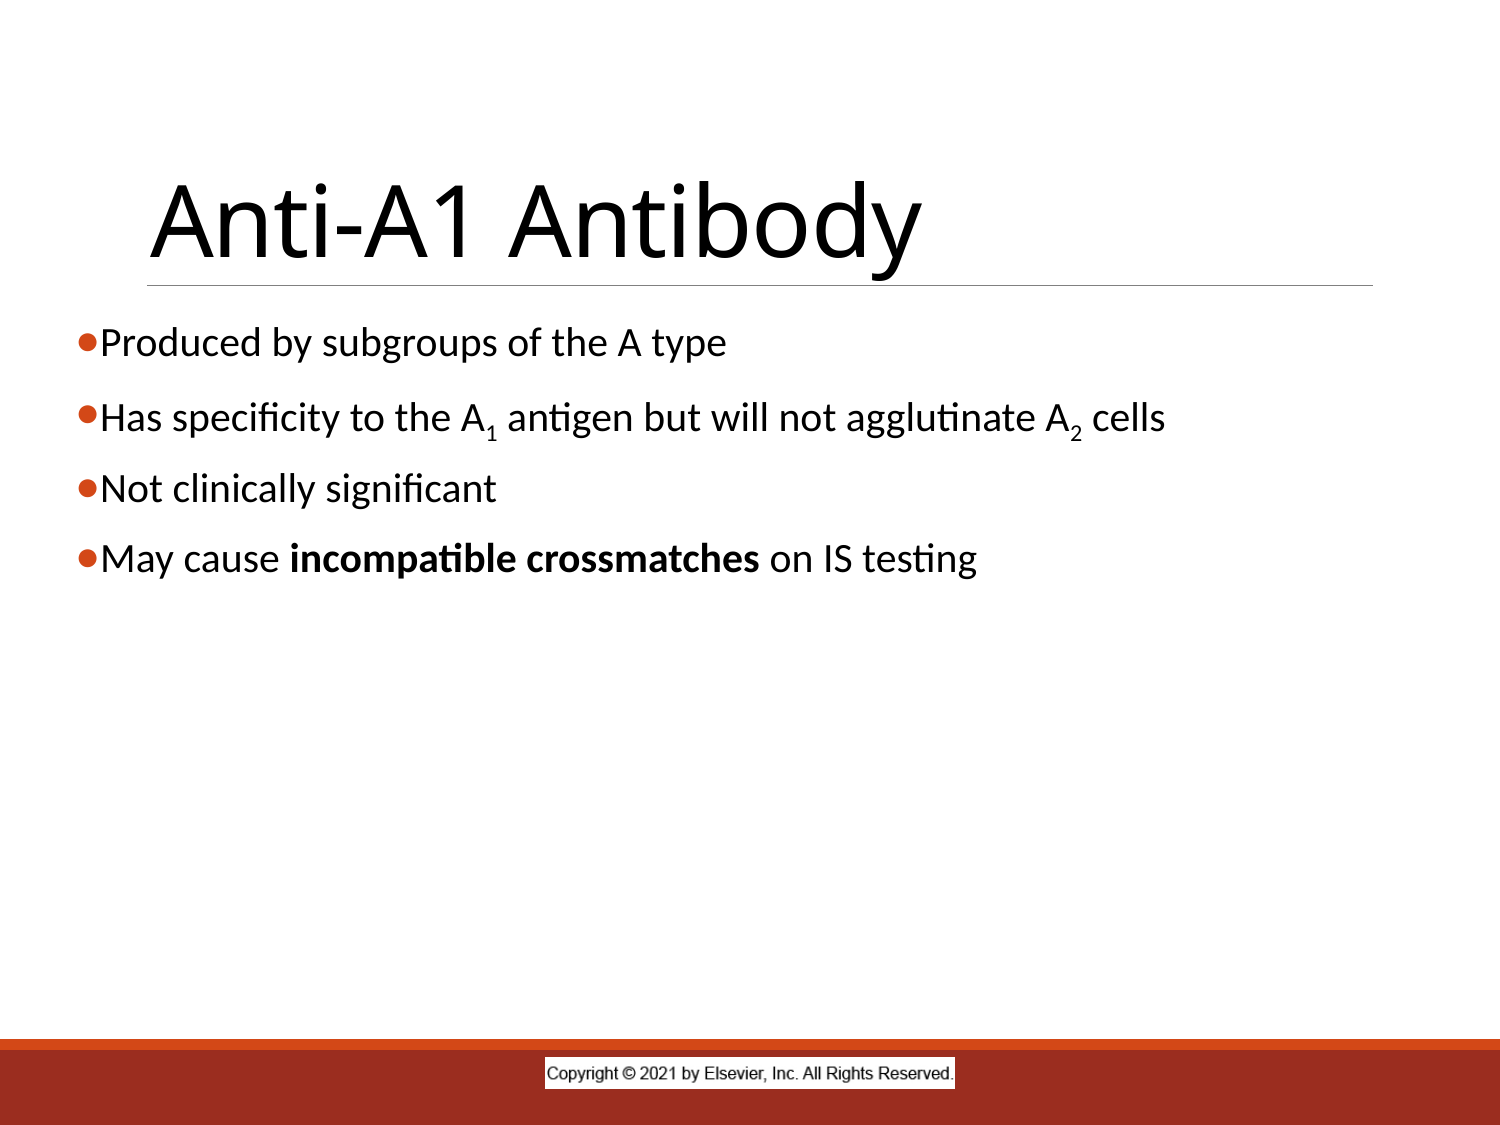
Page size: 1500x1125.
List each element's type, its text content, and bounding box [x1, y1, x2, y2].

list Produced by subgroups of the A type Has specificity to the A1 antigen but will not agglutinate A2 cells Not clinically significant May cause incompatible crossmatches on IS testing [75, 312, 1425, 963]
picture [545, 1057, 955, 1089]
title Anti-A1 Antibody [135, 47, 1373, 285]
